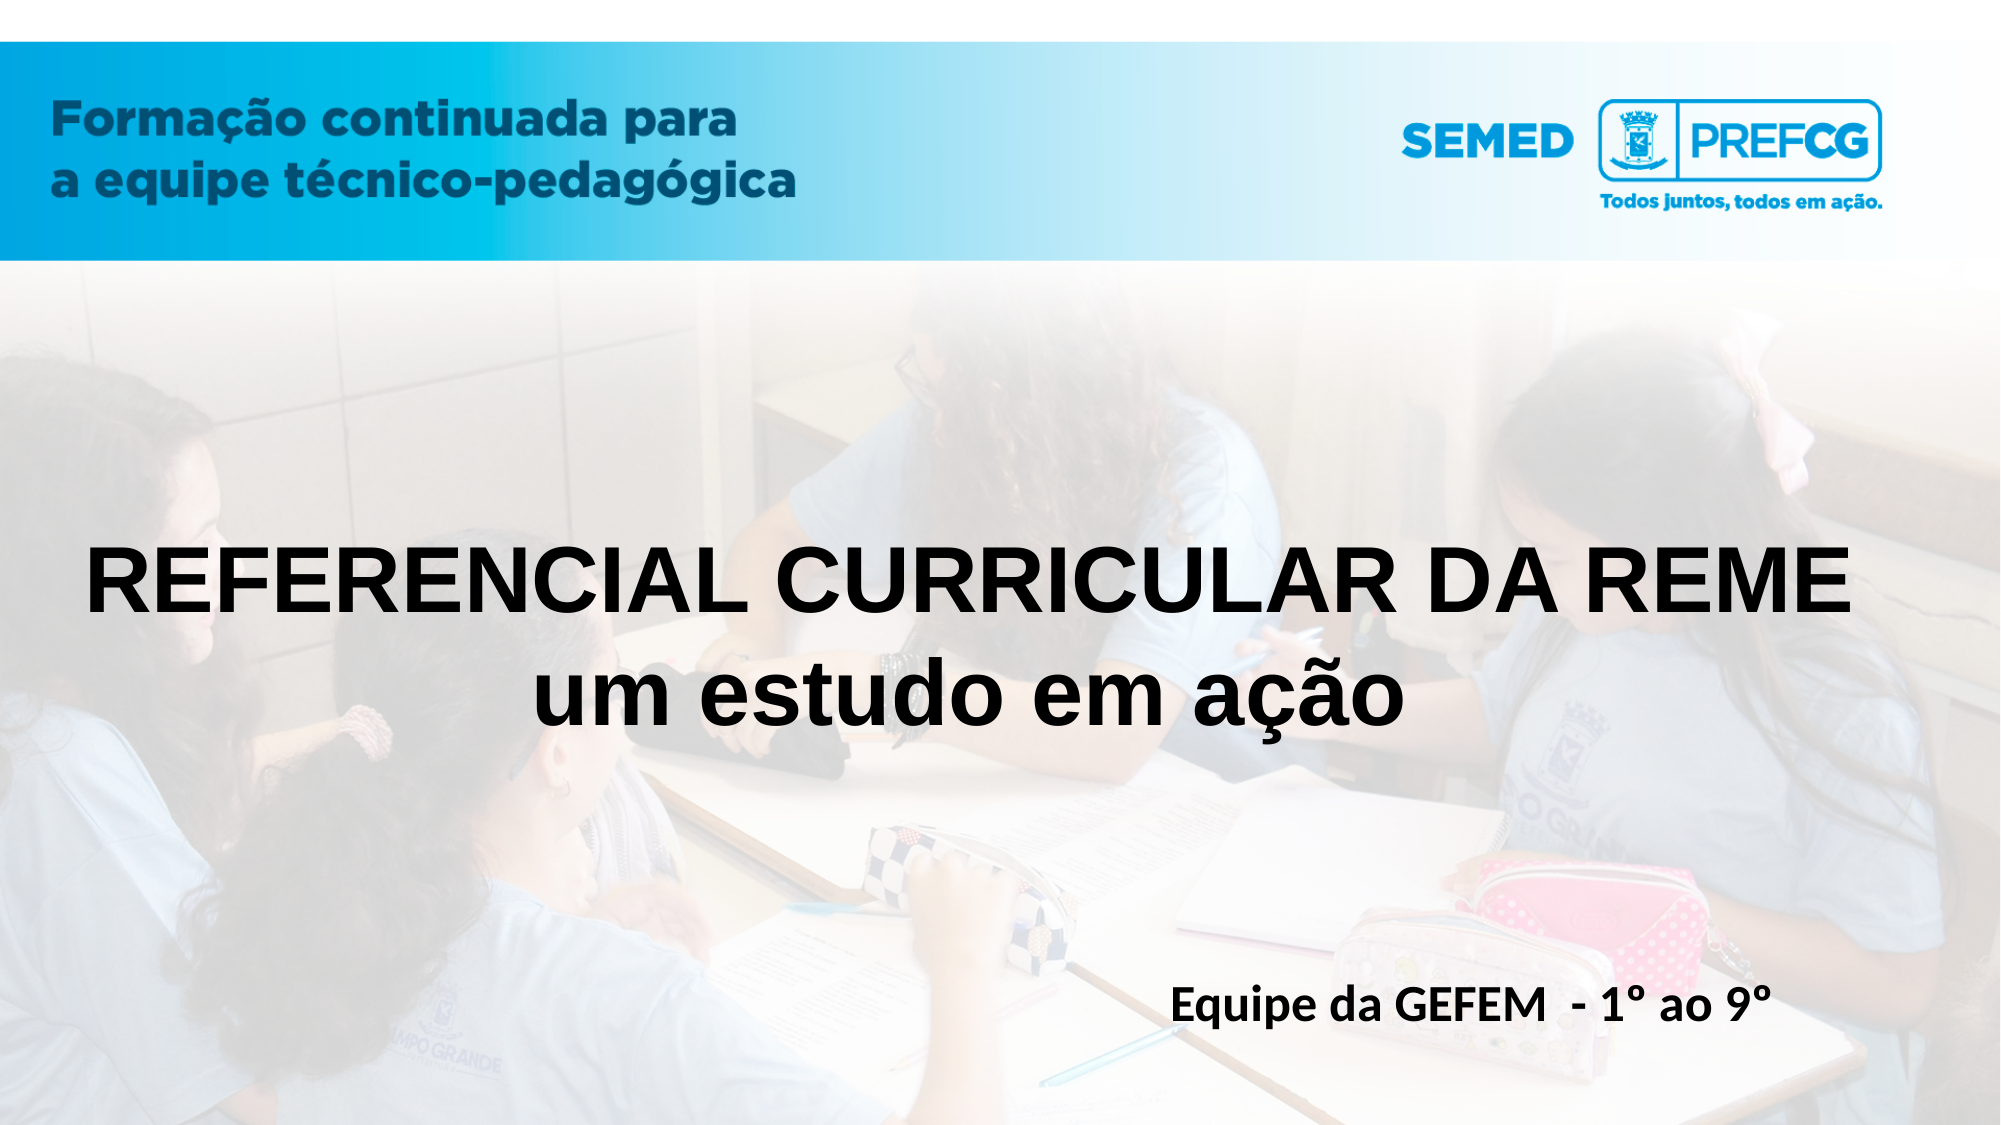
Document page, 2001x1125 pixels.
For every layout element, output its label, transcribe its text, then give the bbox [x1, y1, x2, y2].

picture [0, 0, 2001, 1125]
text_box REFERENCIAL CURRICULAR DA REME um estudo em ação [30, 511, 1910, 752]
text_box Equipe da GEFEM - 1º ao 9º [1155, 962, 1852, 1040]
